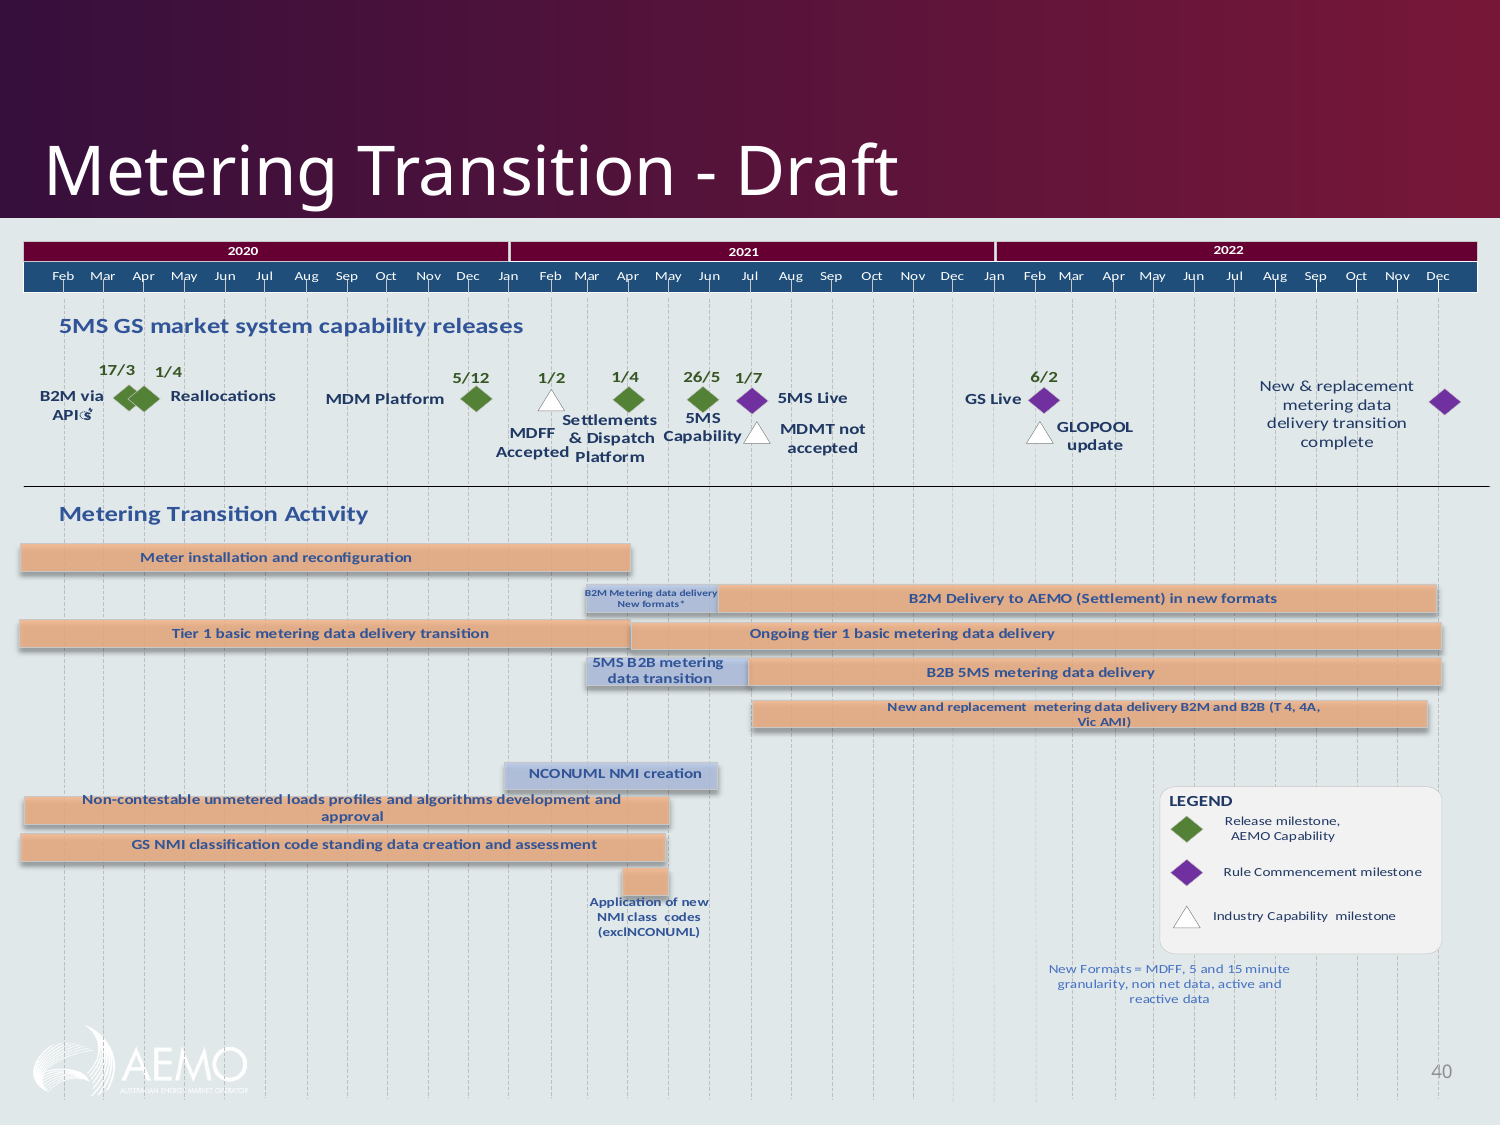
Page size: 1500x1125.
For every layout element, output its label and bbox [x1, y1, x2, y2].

title [28, 22, 1137, 218]
picture [9, 237, 1491, 1103]
